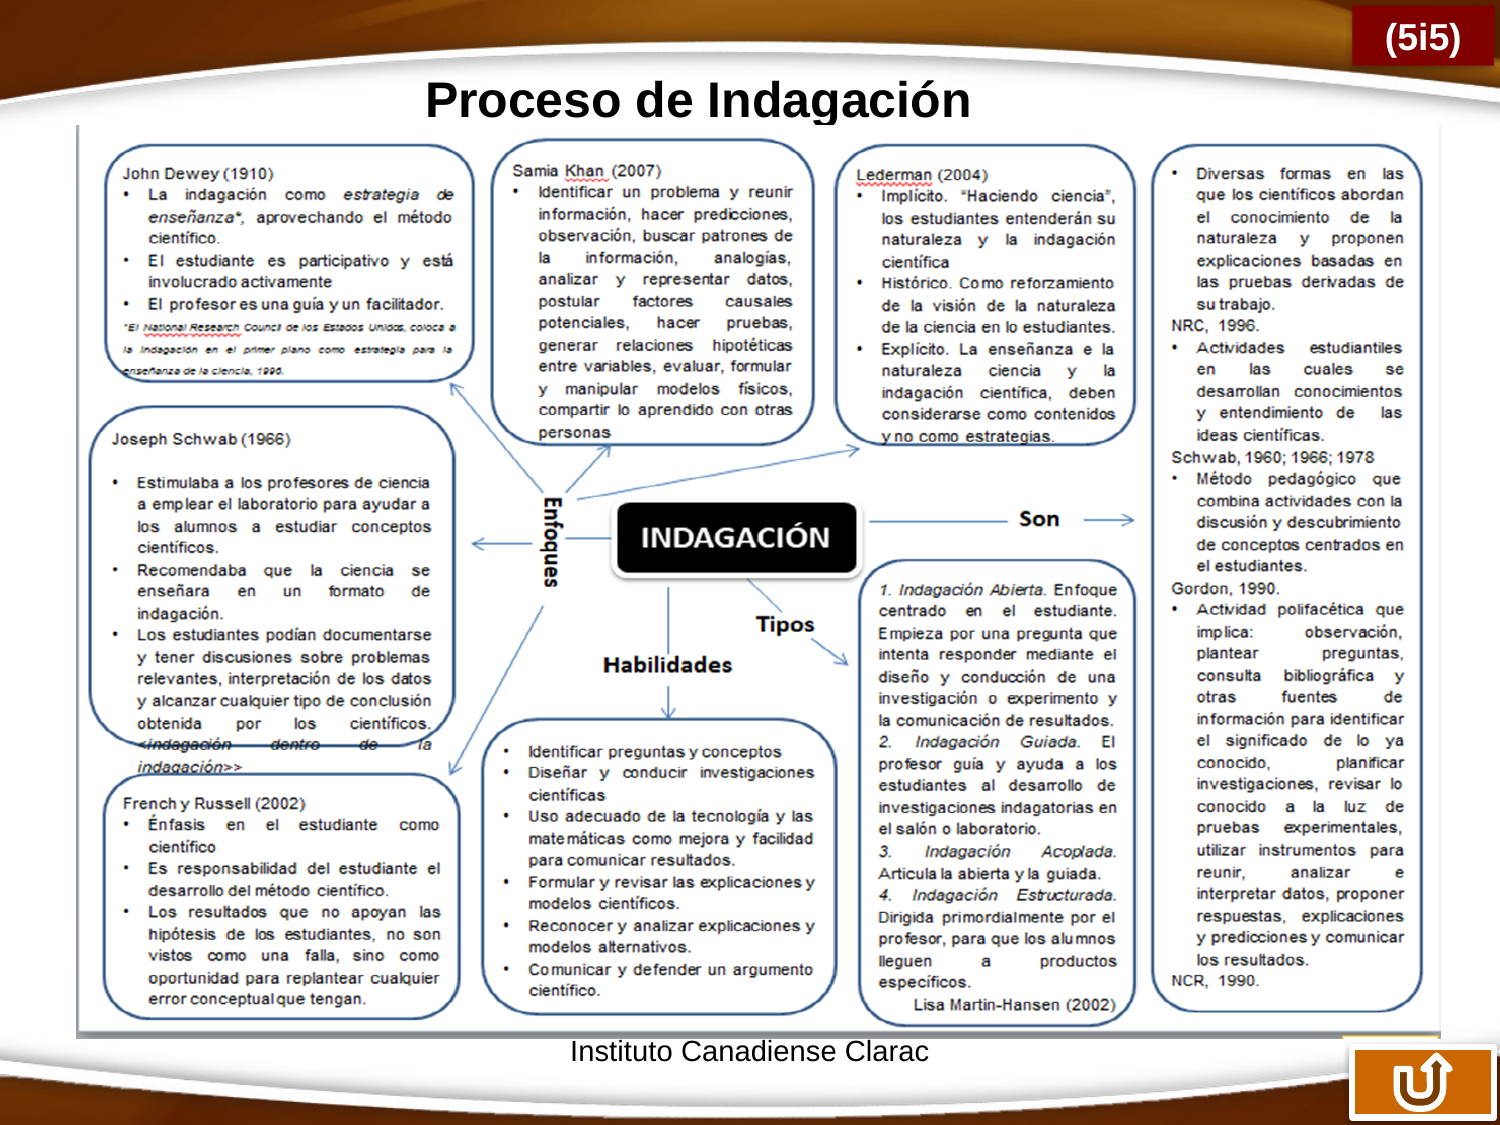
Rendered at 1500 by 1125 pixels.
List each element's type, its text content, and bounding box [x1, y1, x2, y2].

text_box (5i5) [1352, 5, 1495, 66]
text_box [1349, 1044, 1497, 1121]
footer Instituto Canadiense Clarac [512, 1048, 988, 1103]
text_box Proceso de Indagación [383, 38, 1014, 123]
picture [0, 0, 1500, 1125]
